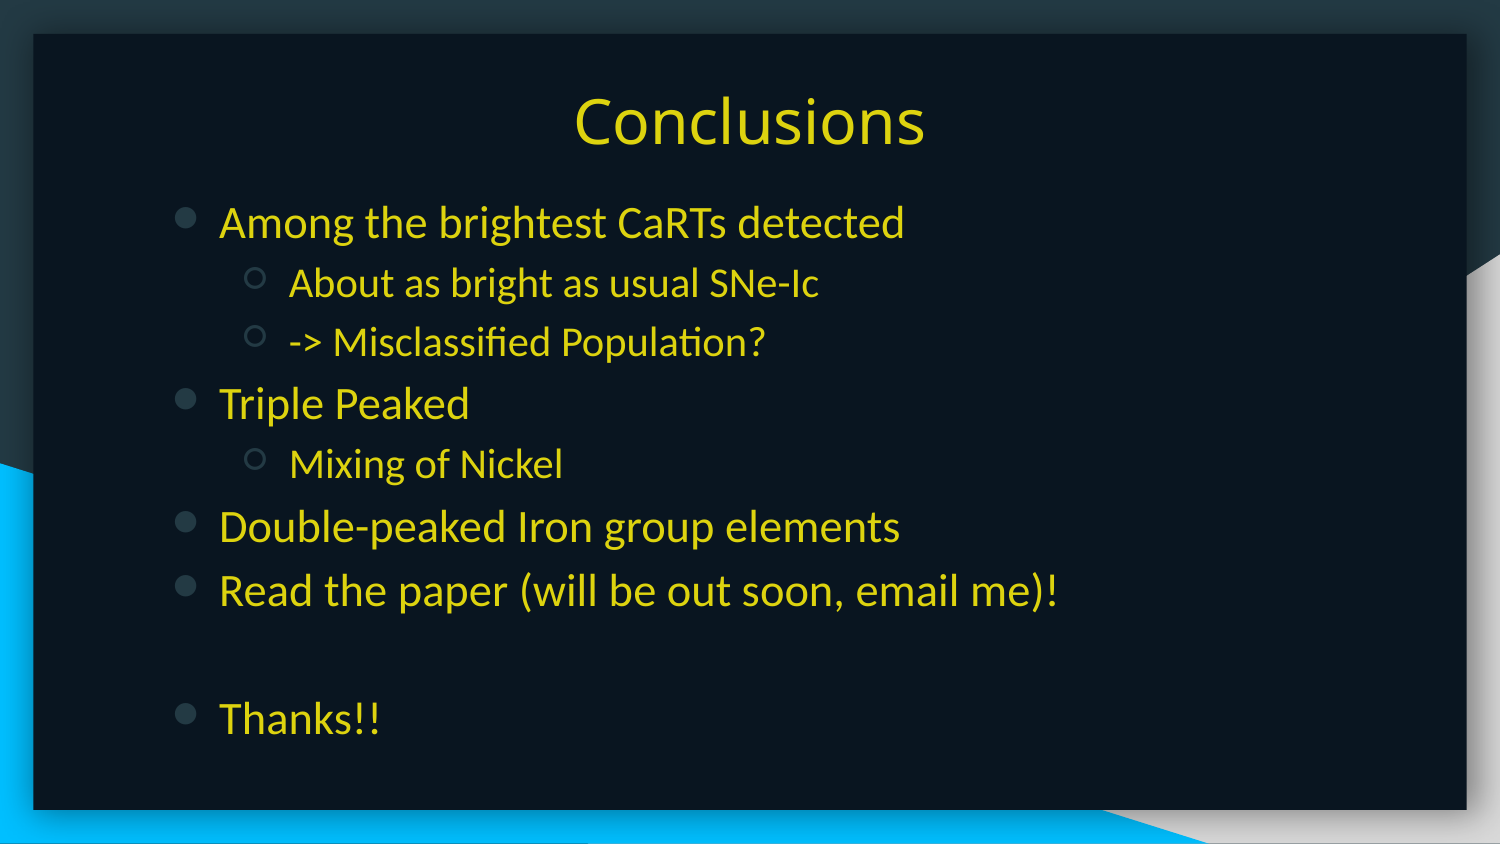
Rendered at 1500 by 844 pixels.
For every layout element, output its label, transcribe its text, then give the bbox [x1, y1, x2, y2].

title Conclusions [134, 67, 1366, 168]
list Among the brightest CaRTs detected About as bright as usual SNe-Ic -> Misclassified Population? Triple Peaked Mixing of Nickel Double-peaked Iron group elements Read the paper (will be out soon, email me)! Thanks!! [134, 168, 1409, 764]
